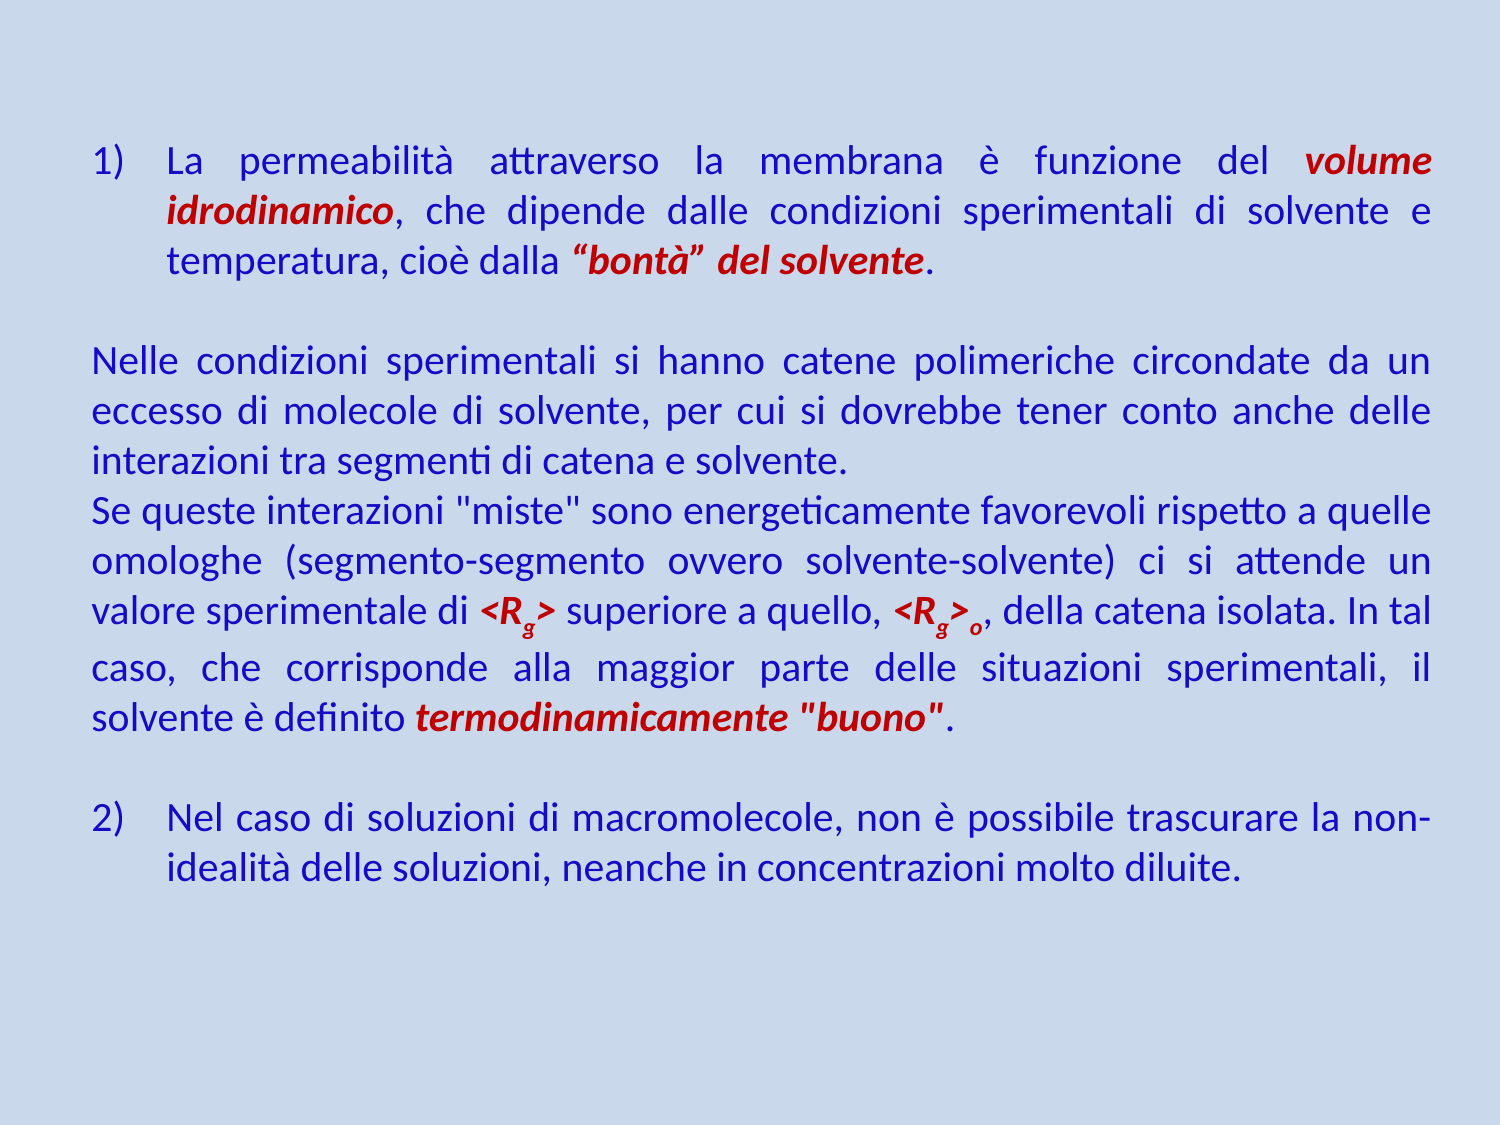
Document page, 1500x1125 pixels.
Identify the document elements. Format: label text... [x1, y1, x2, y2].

text_box La permeabilità attraverso la membrana è funzione del volume idrodinamico, che dipende dalle condizioni sperimentali di solvente e temperatura, cioè dalla “bontà” del solvente. Nelle condizioni sperimentali si hanno catene polimeriche circondate da un eccesso di molecole di solvente, per cui si dovrebbe tener conto anche delle interazioni tra segmenti di catena e solvente. Se queste interazioni "miste" sono energeticamente favorevoli rispetto a quelle omologhe (segmento-segmento ovvero solvente-solvente) ci si attende un valore sperimentale di <Rg> superiore a quello, <Rg>o, della catena isolata. In tal caso, che corrisponde alla maggior parte delle situazioni sperimentali, il solvente è definito termodinamicamente "buono". Nel caso di soluzioni di macromolecole, non è possibile trascurare la non-idealità delle soluzioni, neanche in concentrazioni molto diluite. [76, 125, 1447, 948]
